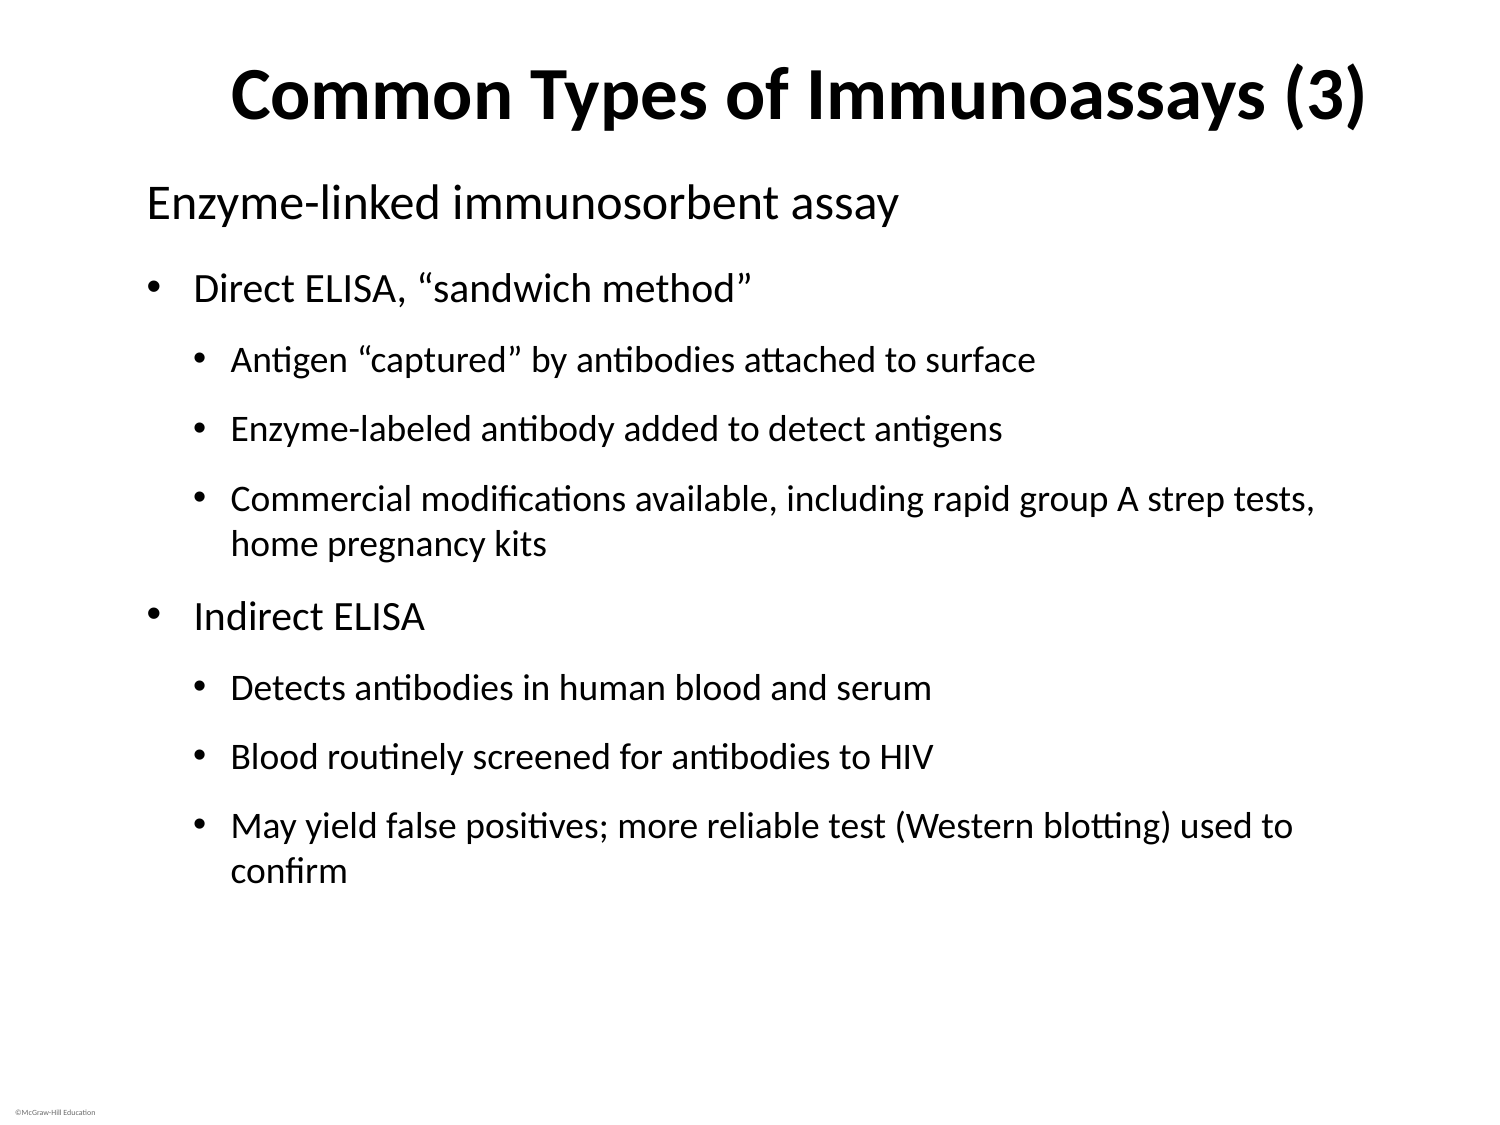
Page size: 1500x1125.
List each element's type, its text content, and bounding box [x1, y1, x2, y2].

list Enzyme-linked immunosorbent assay Direct ELISA, “sandwich method” Antigen “captured” by antibodies attached to surface Enzyme-labeled antibody added to detect antigens Commercial modifications available, including rapid group A strep tests, home pregnancy kits Indirect ELISA Detects antibodies in human blood and serum Blood routinely screened for antibodies to HIV May yield false positives; more reliable test (Western blotting) used to confirm [131, 162, 1339, 1075]
title Common Types of Immunoassays (3) [203, 37, 1397, 138]
